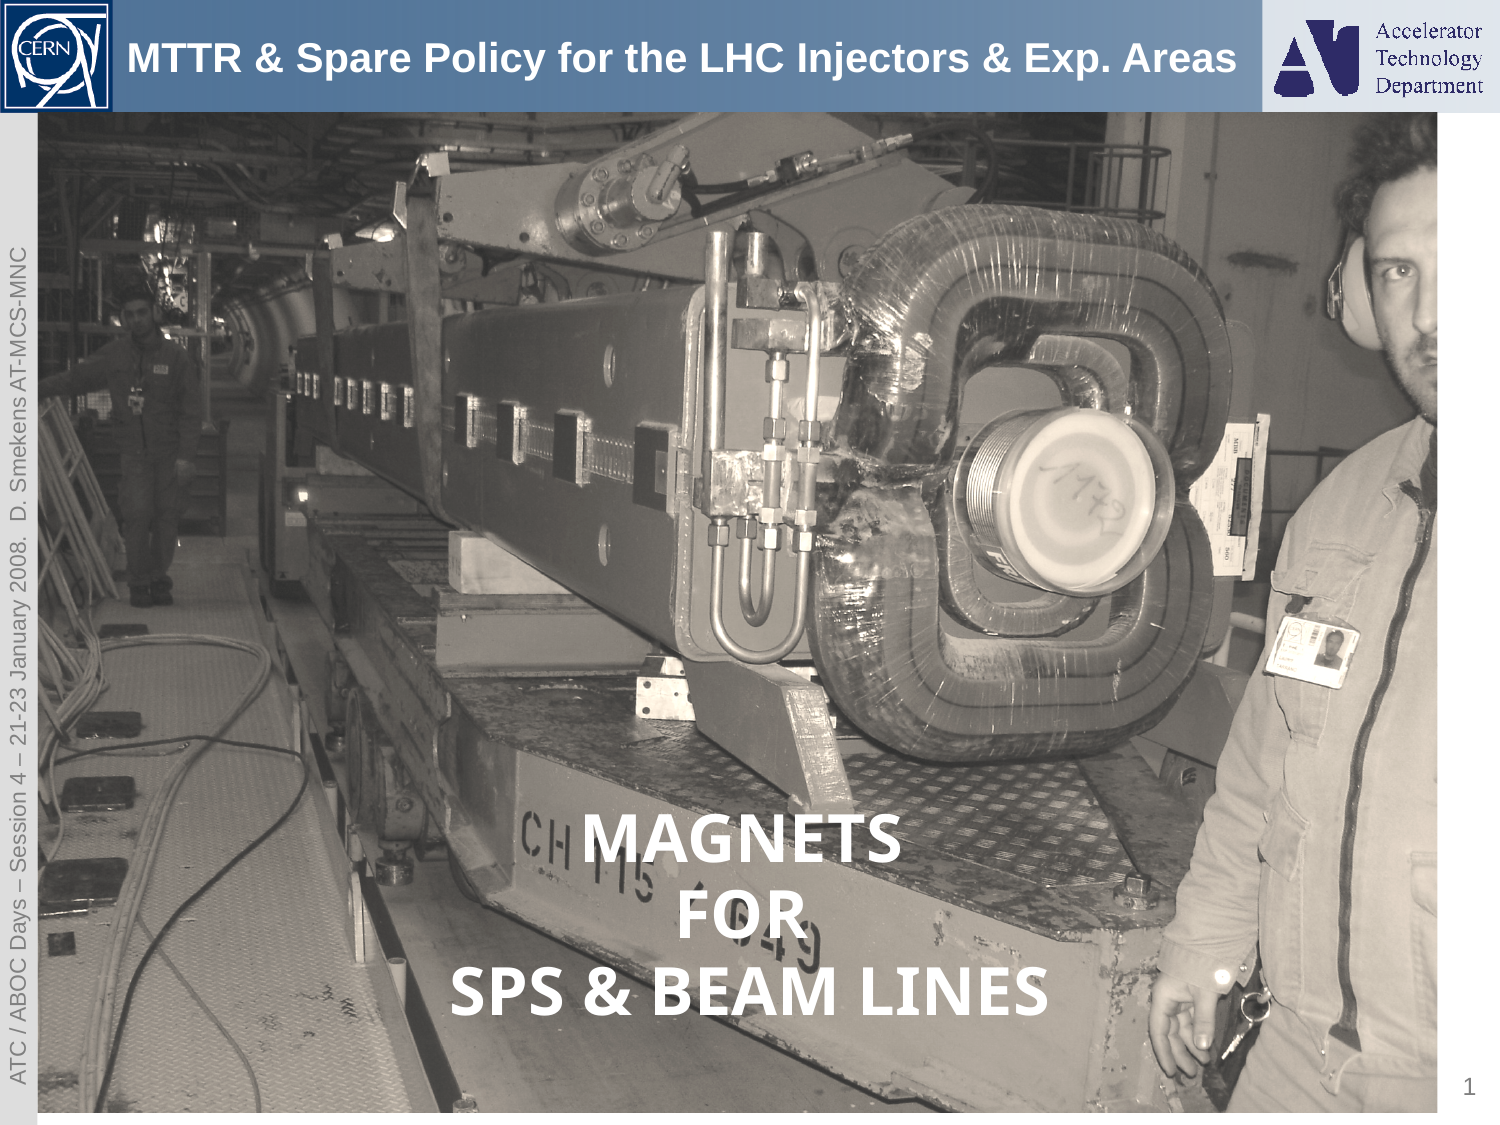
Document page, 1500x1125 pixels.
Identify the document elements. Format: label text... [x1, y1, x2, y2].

picture [0, 0, 1438, 1113]
title MTTR & Spare Policy for the LHC Injectors & Exp. Areas [112, 0, 1263, 110]
picture [1274, 17, 1488, 98]
